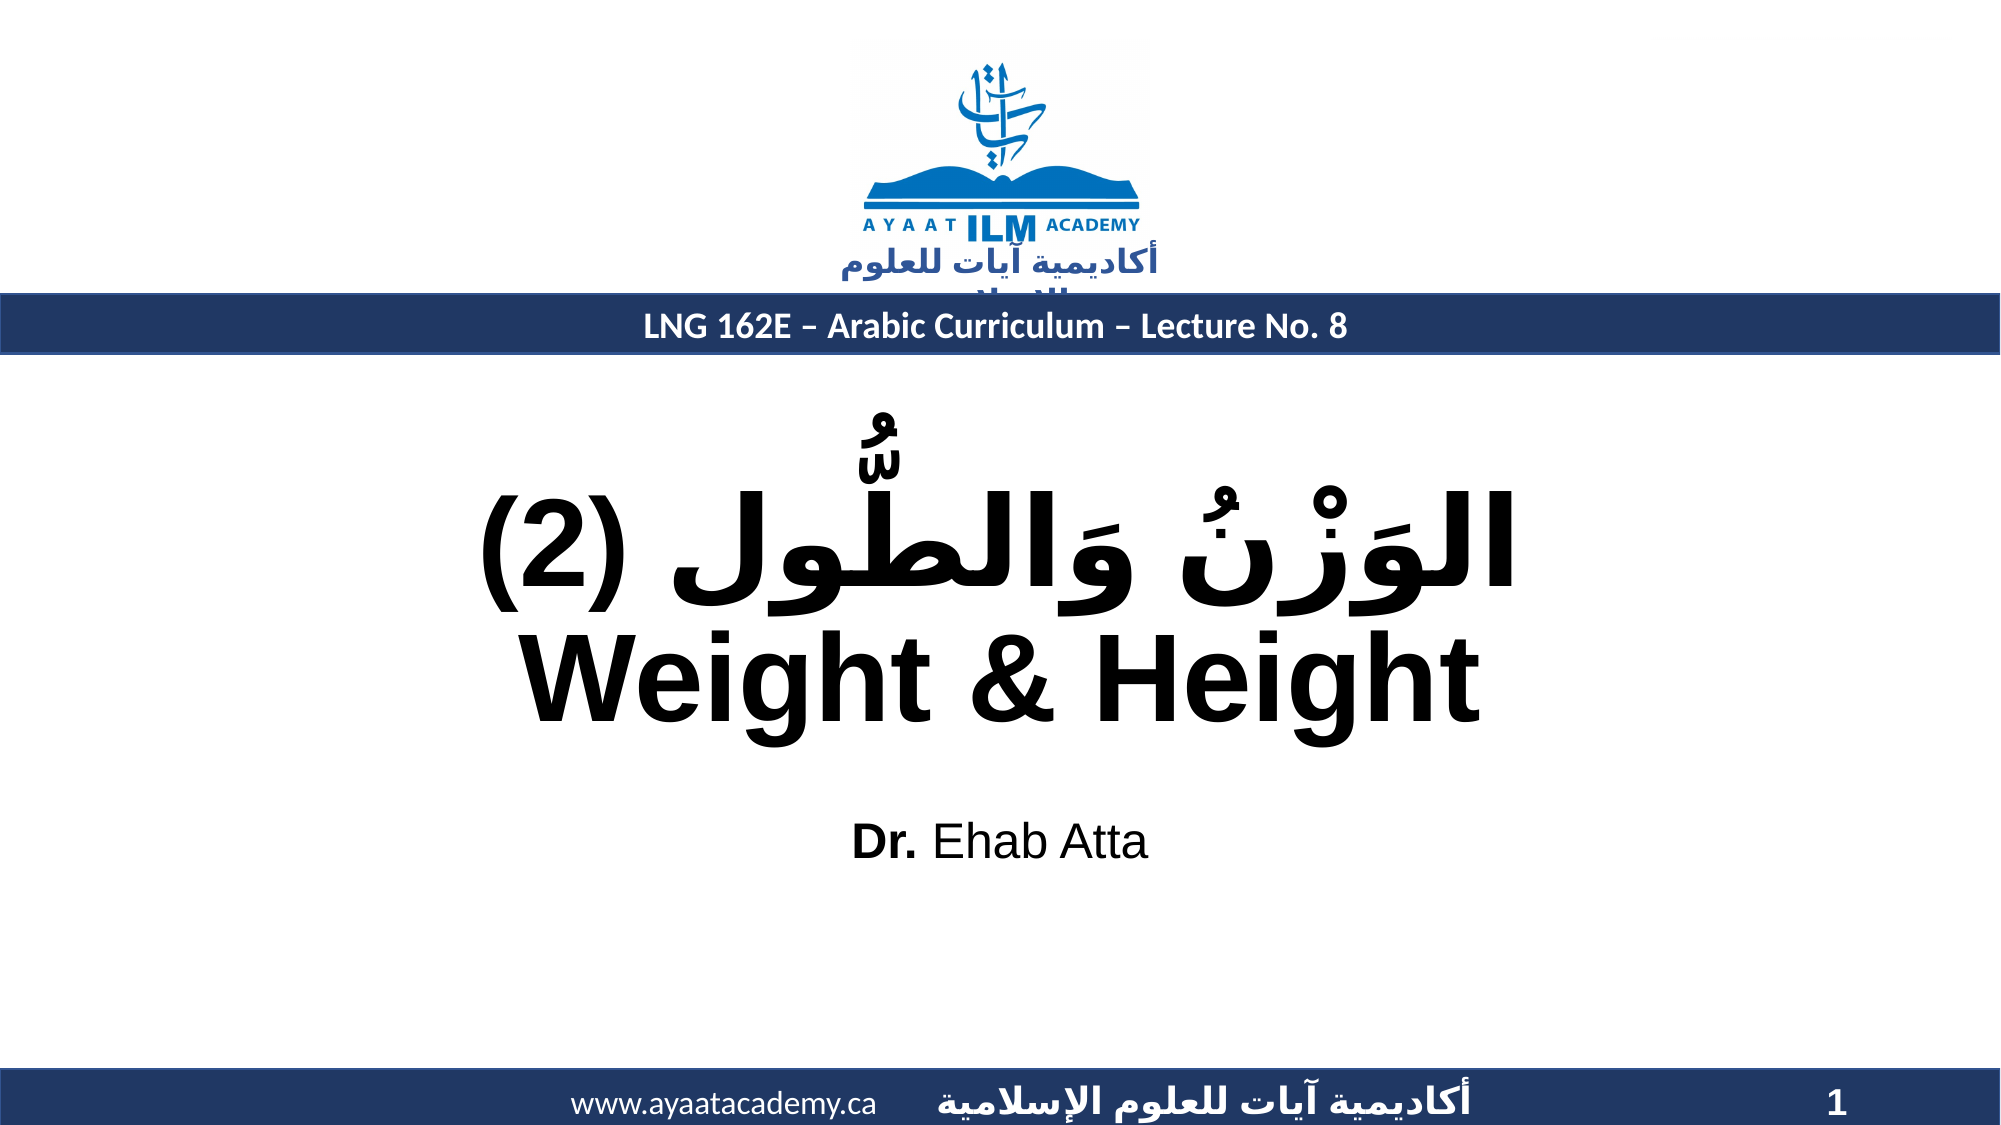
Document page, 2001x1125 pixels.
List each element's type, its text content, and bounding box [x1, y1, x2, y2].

picture [850, 39, 1150, 259]
subtitle Dr. Ehab Atta [249, 771, 1750, 1043]
slide_number 1 [1412, 1070, 1863, 1125]
title الوَزْنُ وَالطُّول (2) Weight & Height [249, 364, 1750, 757]
